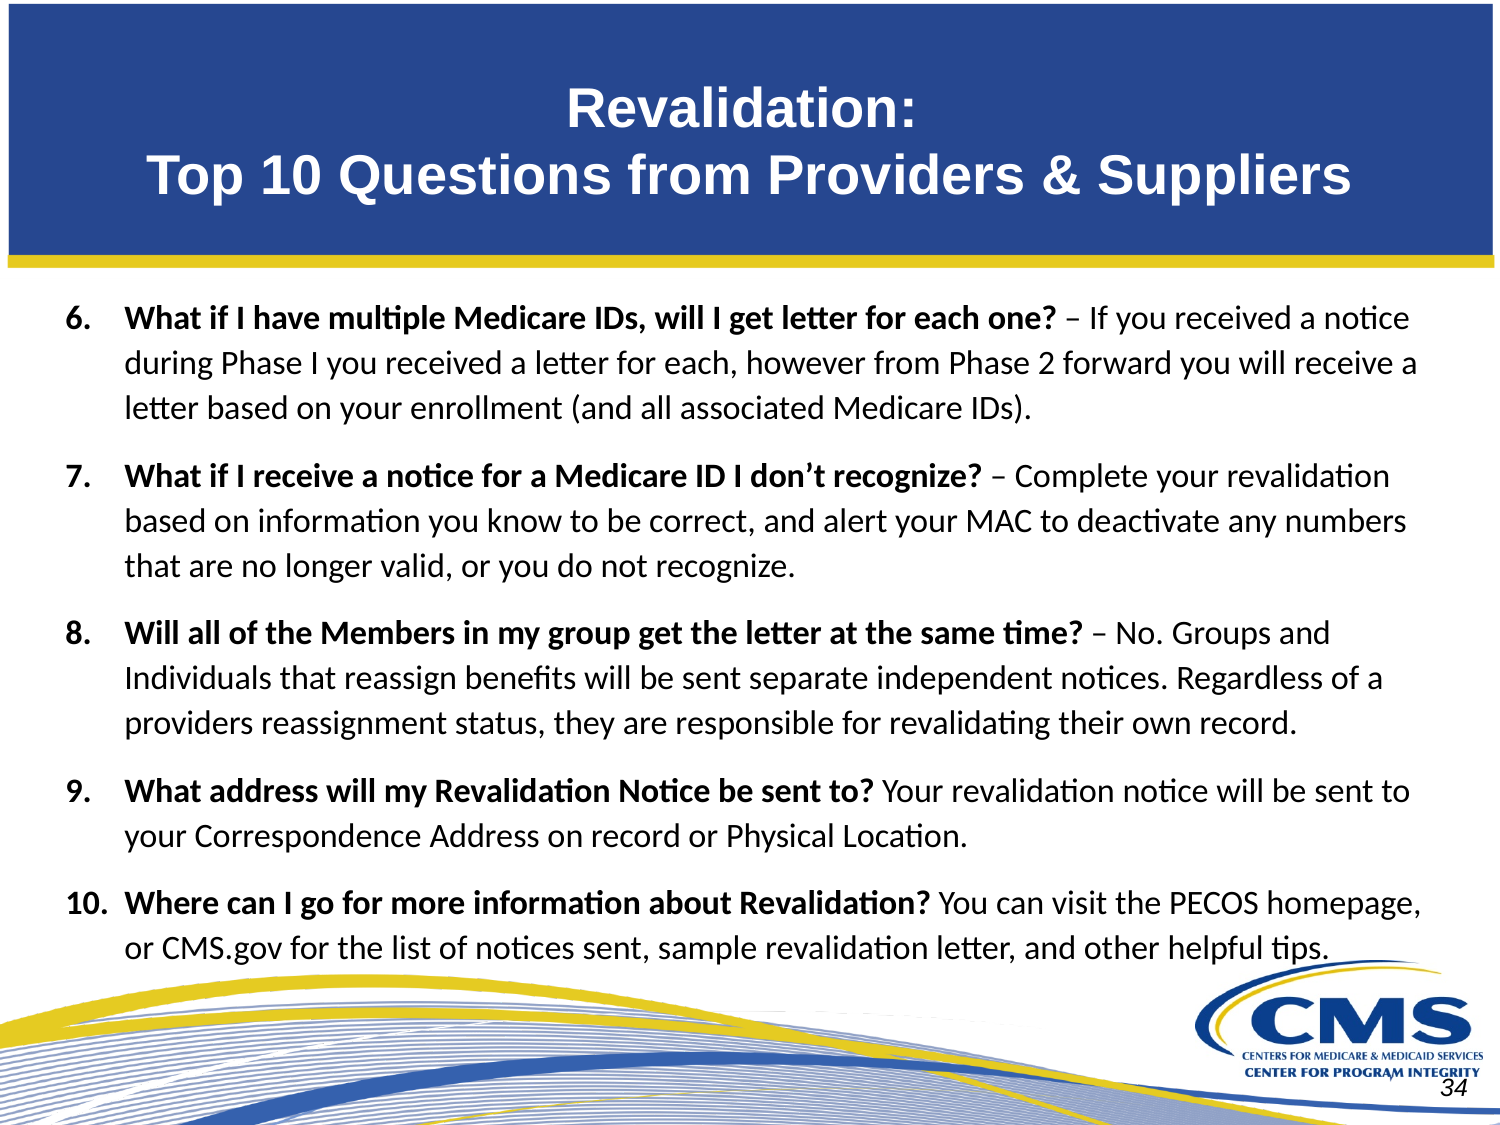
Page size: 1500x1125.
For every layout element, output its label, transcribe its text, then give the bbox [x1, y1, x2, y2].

title Revalidation: Top 10 Questions from Providers & Suppliers [74, 44, 1426, 233]
picture [0, 0, 1500, 1125]
list What if I have multiple Medicare IDs, will I get letter for each one? – If you received a notice during Phase I you received a letter for each, however from Phase 2 forward you will receive a letter based on your enrollment (and all associated Medicare IDs). What if I receive a notice for a Medicare ID I don’t recognize? – Complete your revalidation based on information you know to be correct, and alert your MAC to deactivate any numbers that are no longer valid, or you do not recognize. Will all of the Members in my group get the letter at the same time? – No. Groups and Individuals that reassign benefits will be sent separate independent notices. Regardless of a providers reassignment status, they are responsible for revalidating their own record. What address will my Revalidation Notice be sent to? Your revalidation notice will be sent to your Correspondence Address on record or Physical Location. Where can I go for more information about Revalidation? You can visit the PECOS homepage, or CMS.gov for the list of notices sent, sample revalidation letter, and other helpful tips. [50, 283, 1455, 987]
slide_number 34 [1345, 1063, 1484, 1110]
